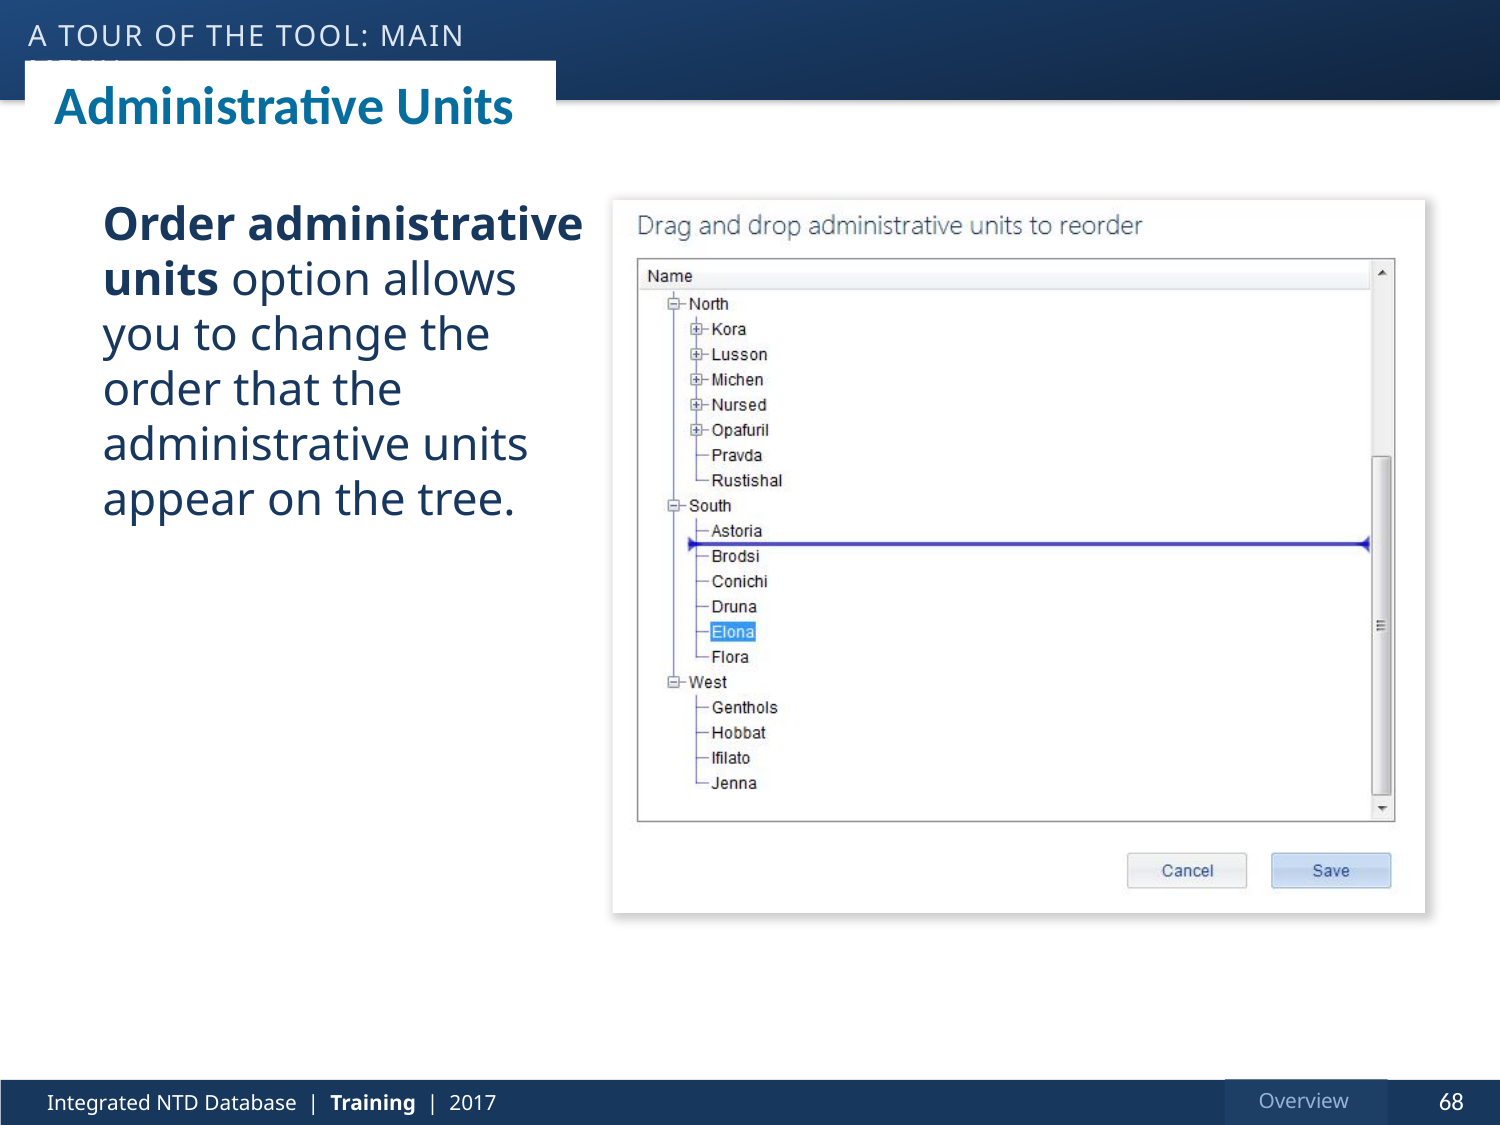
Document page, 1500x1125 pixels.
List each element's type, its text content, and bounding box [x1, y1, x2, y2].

list a tour of the tool: main menu [28, 9, 476, 60]
picture [612, 199, 1426, 913]
list Order administrative units option allows you to change the order that the administrative units appear on the tree. [87, 187, 613, 930]
title Administrative Units [24, 60, 556, 146]
